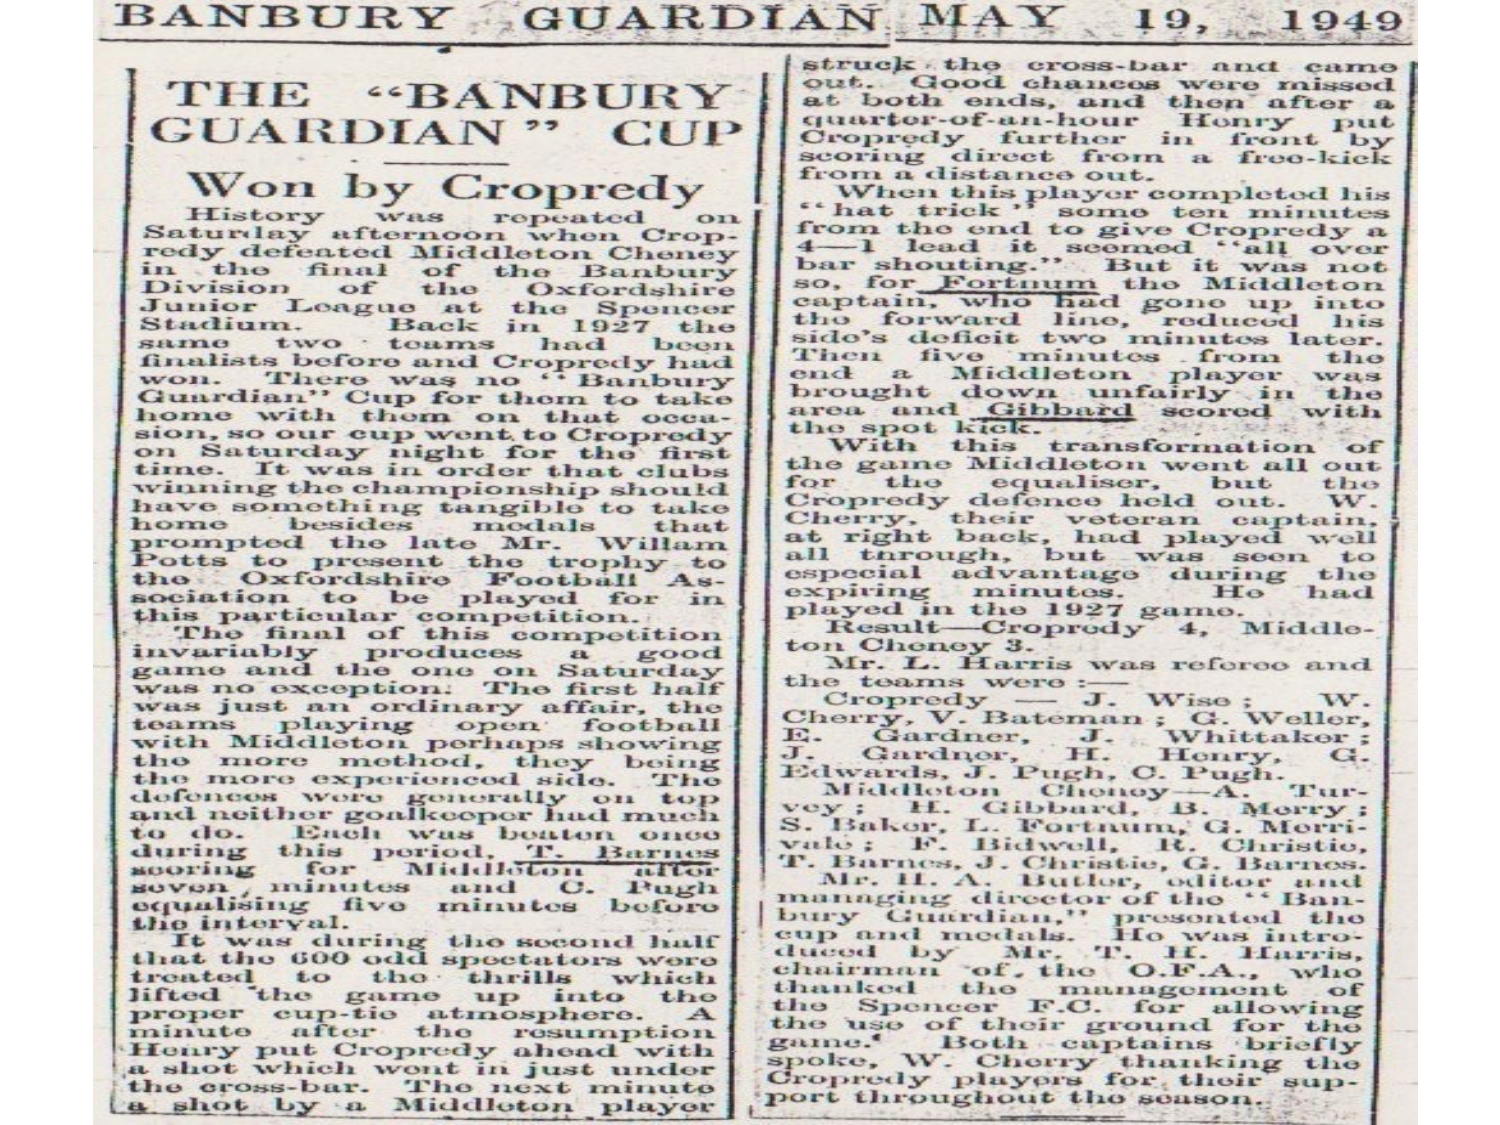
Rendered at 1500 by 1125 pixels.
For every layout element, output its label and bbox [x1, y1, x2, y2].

list [93, 0, 1419, 1125]
